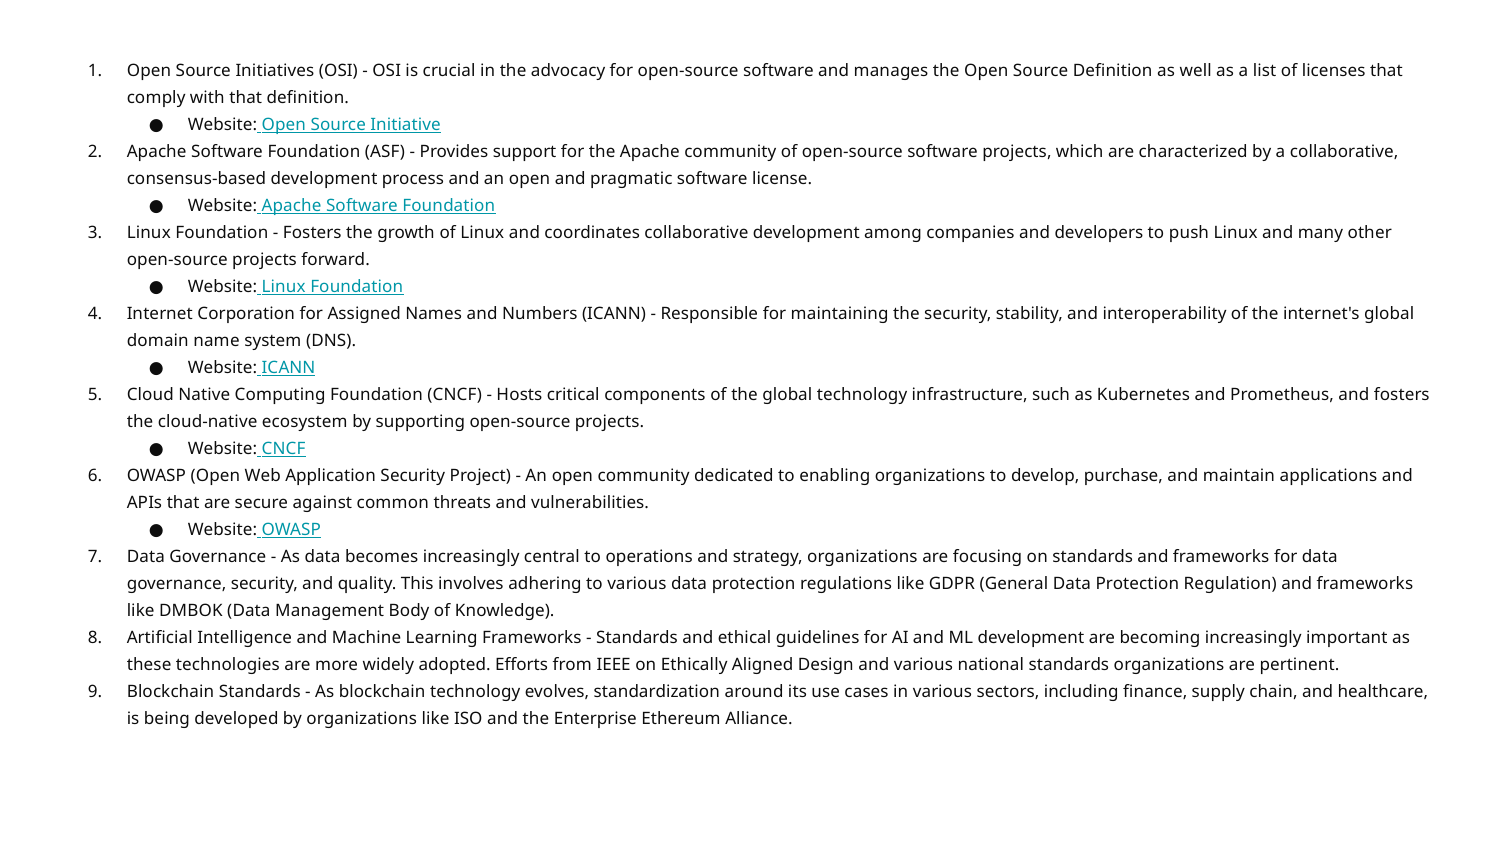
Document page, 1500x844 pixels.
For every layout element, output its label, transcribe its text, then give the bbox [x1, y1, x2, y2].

list Open Source Initiatives (OSI) - OSI is crucial in the advocacy for open-source software and manages the Open Source Definition as well as a list of licenses that comply with that definition. Website: Open Source Initiative Apache Software Foundation (ASF) - Provides support for the Apache community of open-source software projects, which are characterized by a collaborative, consensus-based development process and an open and pragmatic software license. Website: Apache Software Foundation Linux Foundation - Fosters the growth of Linux and coordinates collaborative development among companies and developers to push Linux and many other open-source projects forward. Website: Linux Foundation Internet Corporation for Assigned Names and Numbers (ICANN) - Responsible for maintaining the security, stability, and interoperability of the internet's global domain name system (DNS). Website: ICANN Cloud Native Computing Foundation (CNCF) - Hosts critical components of the global technology infrastructure, such as Kubernetes and Prometheus, and fosters the cloud-native ecosystem by supporting open-source projects. Website: CNCF OWASP (Open Web Application Security Project) - An open community dedicated to enabling organizations to develop, purchase, and maintain applications and APIs that are secure against common threats and vulnerabilities. Website: OWASP Data Governance - As data becomes increasingly central to operations and strategy, organizations are focusing on standards and frameworks for data governance, security, and quality. This involves adhering to various data protection regulations like GDPR (General Data Protection Regulation) and frameworks like DMBOK (Data Management Body of Knowledge). Artificial Intelligence and Machine Learning Frameworks - Standards and ethical guidelines for AI and ML development are becoming increasingly important as these technologies are more widely adopted. Efforts from IEEE on Ethically Aligned Design and various national standards organizations are pertinent. Blockchain Standards - As blockchain technology evolves, standardization around its use cases in various sectors, including finance, supply chain, and healthcare, is being developed by organizations like ISO and the Enterprise Ethereum Alliance. [51, 39, 1449, 750]
